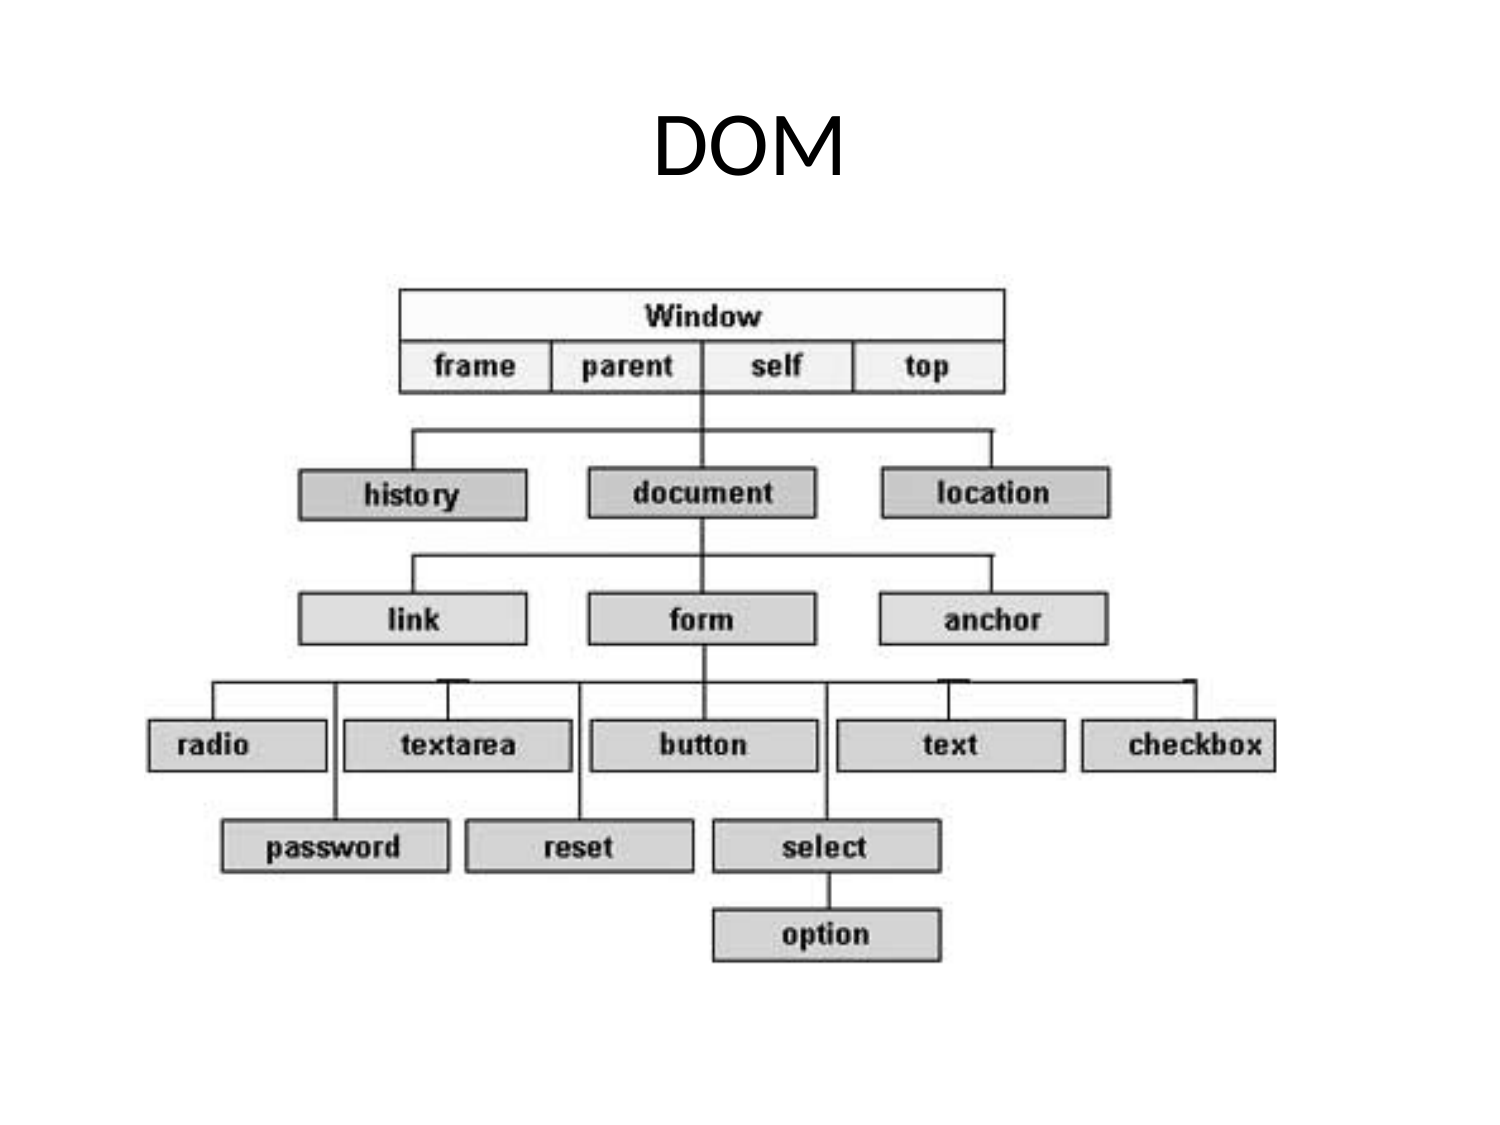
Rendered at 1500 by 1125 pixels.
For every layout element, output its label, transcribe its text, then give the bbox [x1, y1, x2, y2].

title DOM [75, 45, 1425, 233]
picture [144, 274, 1283, 976]
